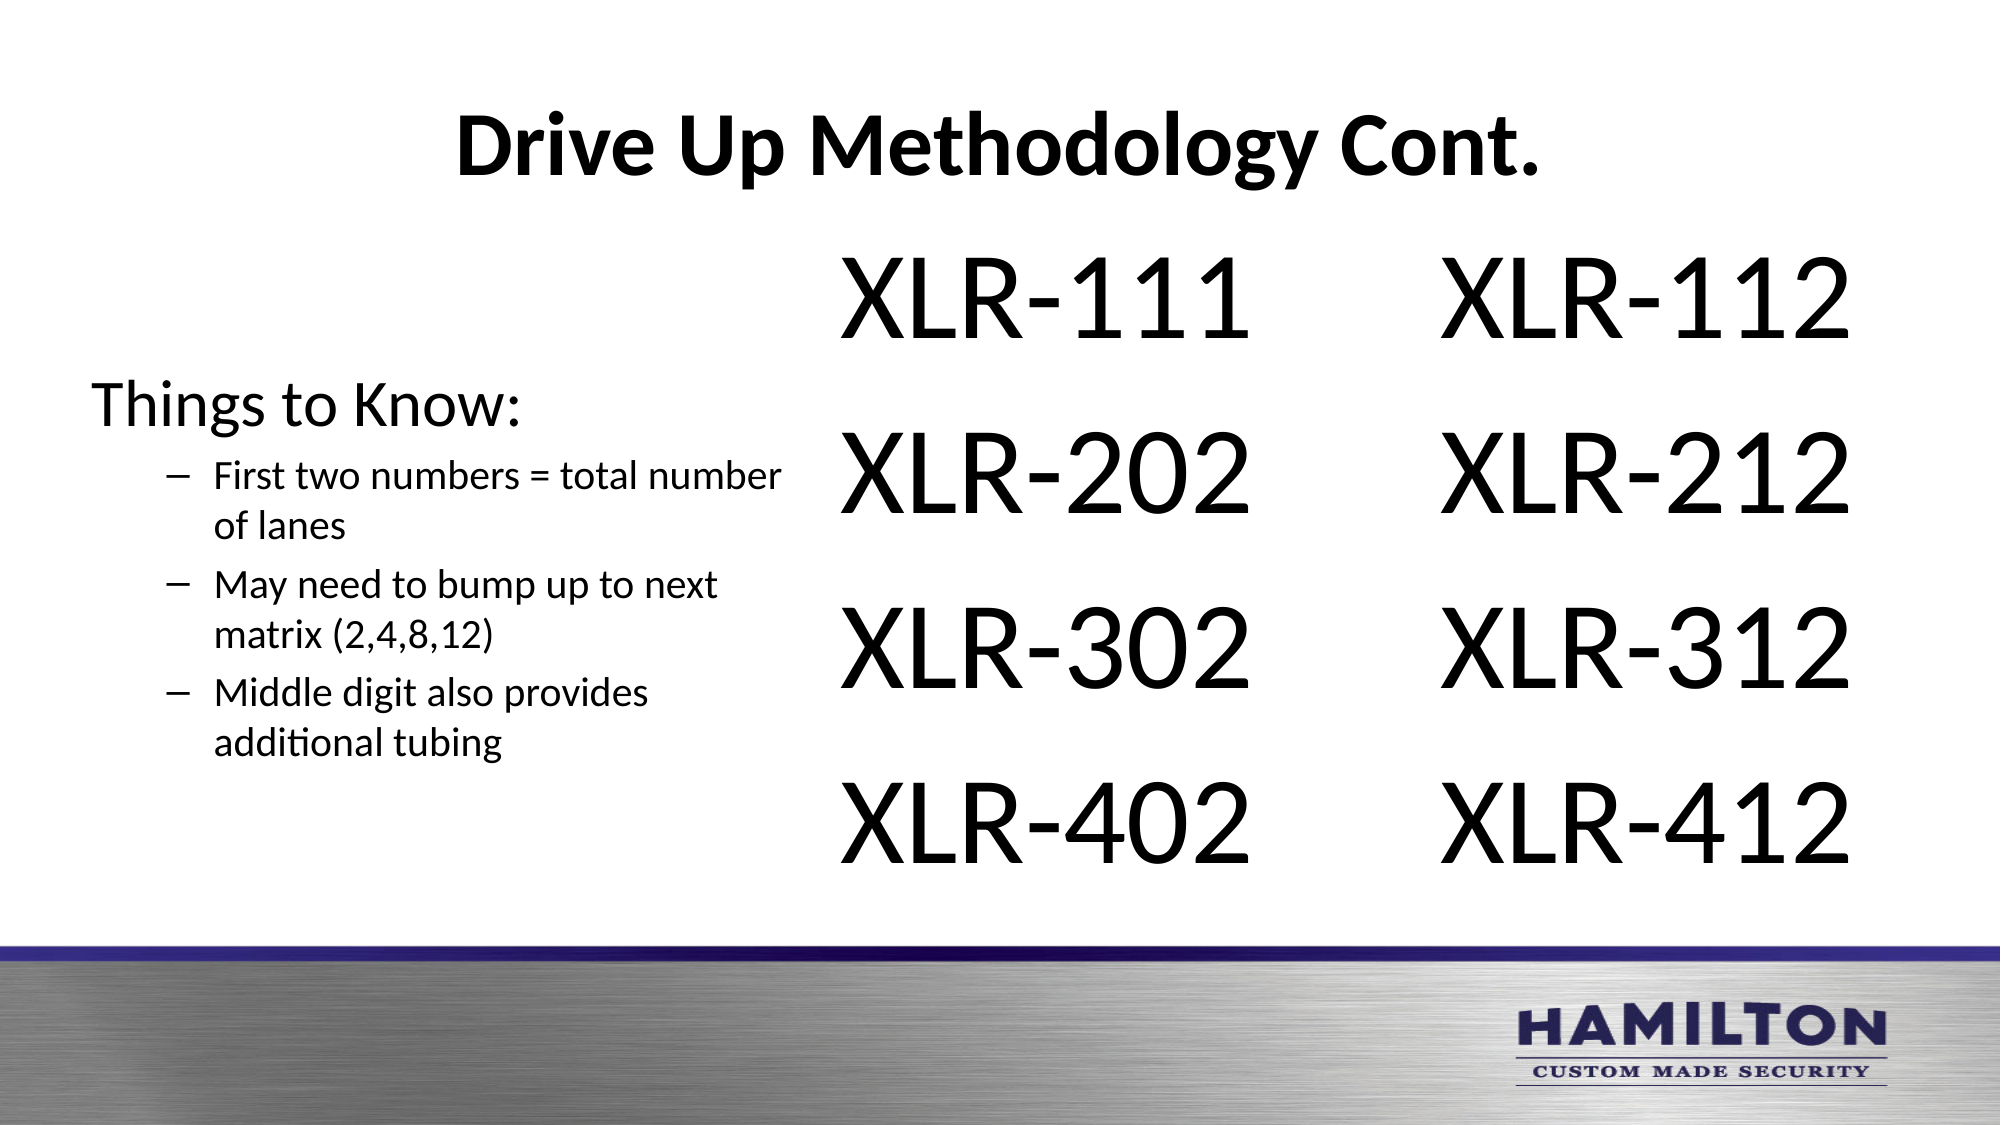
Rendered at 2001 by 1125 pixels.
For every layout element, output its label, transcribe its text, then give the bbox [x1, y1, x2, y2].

text_box XLR-111 XLR-112 XLR-202 XLR-212 XLR-302 XLR-312 XLR-402 XLR-412 [805, 206, 1889, 919]
list Things to Know: First two numbers = total number of lanes May need to bump up to next matrix (2,4,8,12) Middle digit also provides additional tubing [76, 351, 829, 1026]
picture [0, 0, 2000, 1125]
title Drive Up Methodology Cont. [99, 45, 1900, 233]
